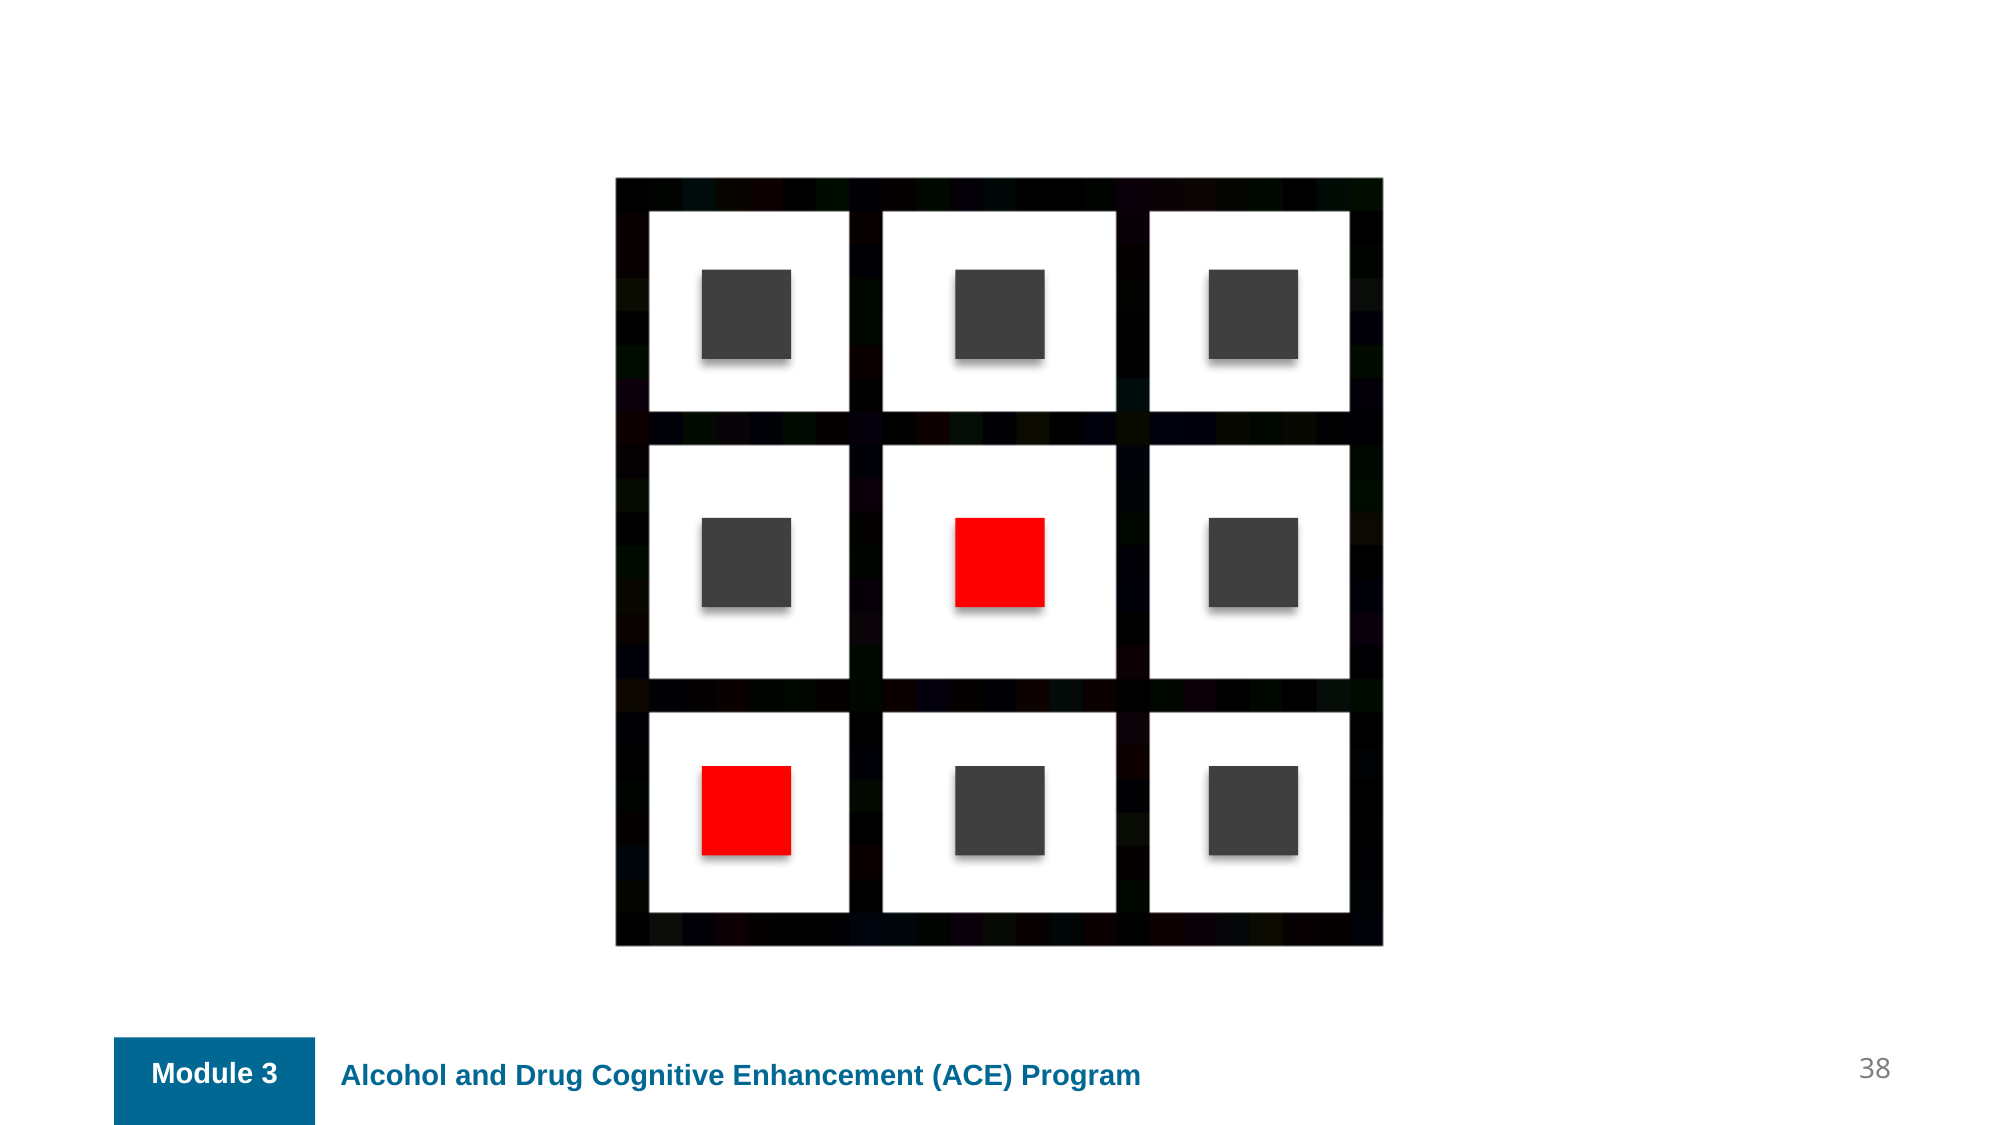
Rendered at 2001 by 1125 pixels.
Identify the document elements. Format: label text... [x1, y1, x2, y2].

picture [583, 145, 1417, 980]
slide_number 38 [1590, 1051, 1891, 1081]
